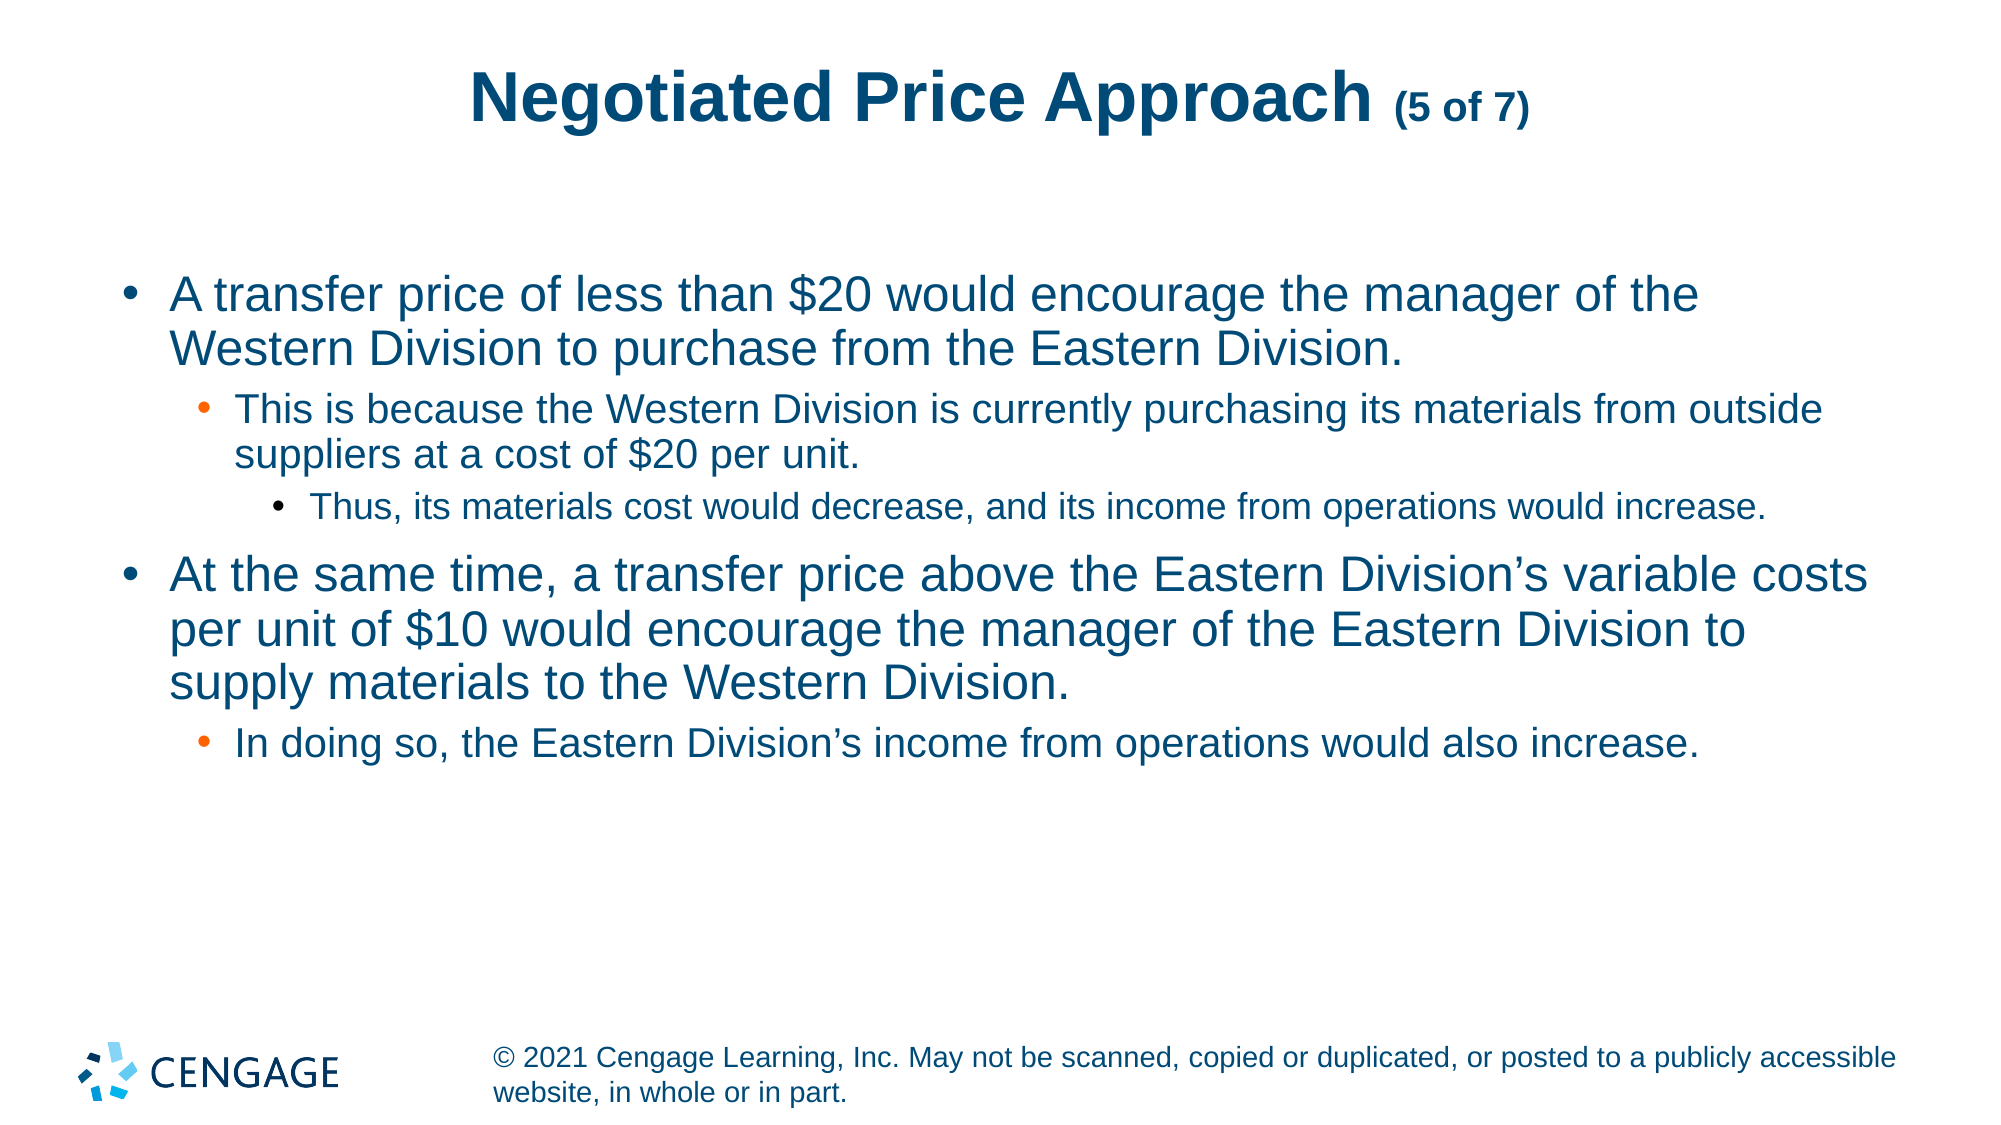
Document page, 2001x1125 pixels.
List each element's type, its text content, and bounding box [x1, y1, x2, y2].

title Negotiated Price Approach (5 of 7) [137, 59, 1863, 171]
picture [78, 1042, 338, 1101]
list A transfer price of less than $20 would encourage the manager of the Western Division to purchase from the Eastern Division. This is because the Western Division is currently purchasing its materials from outside suppliers at a cost of $20 per unit. Thus, its materials cost would decrease, and its income from operations would increase. At the same time, a transfer price above the Eastern Division’s variable costs per unit of $10 would encourage the manager of the Eastern Division to supply materials to the Western Division. In doing so, the Eastern Division’s income from operations would also increase. [121, 268, 1880, 990]
